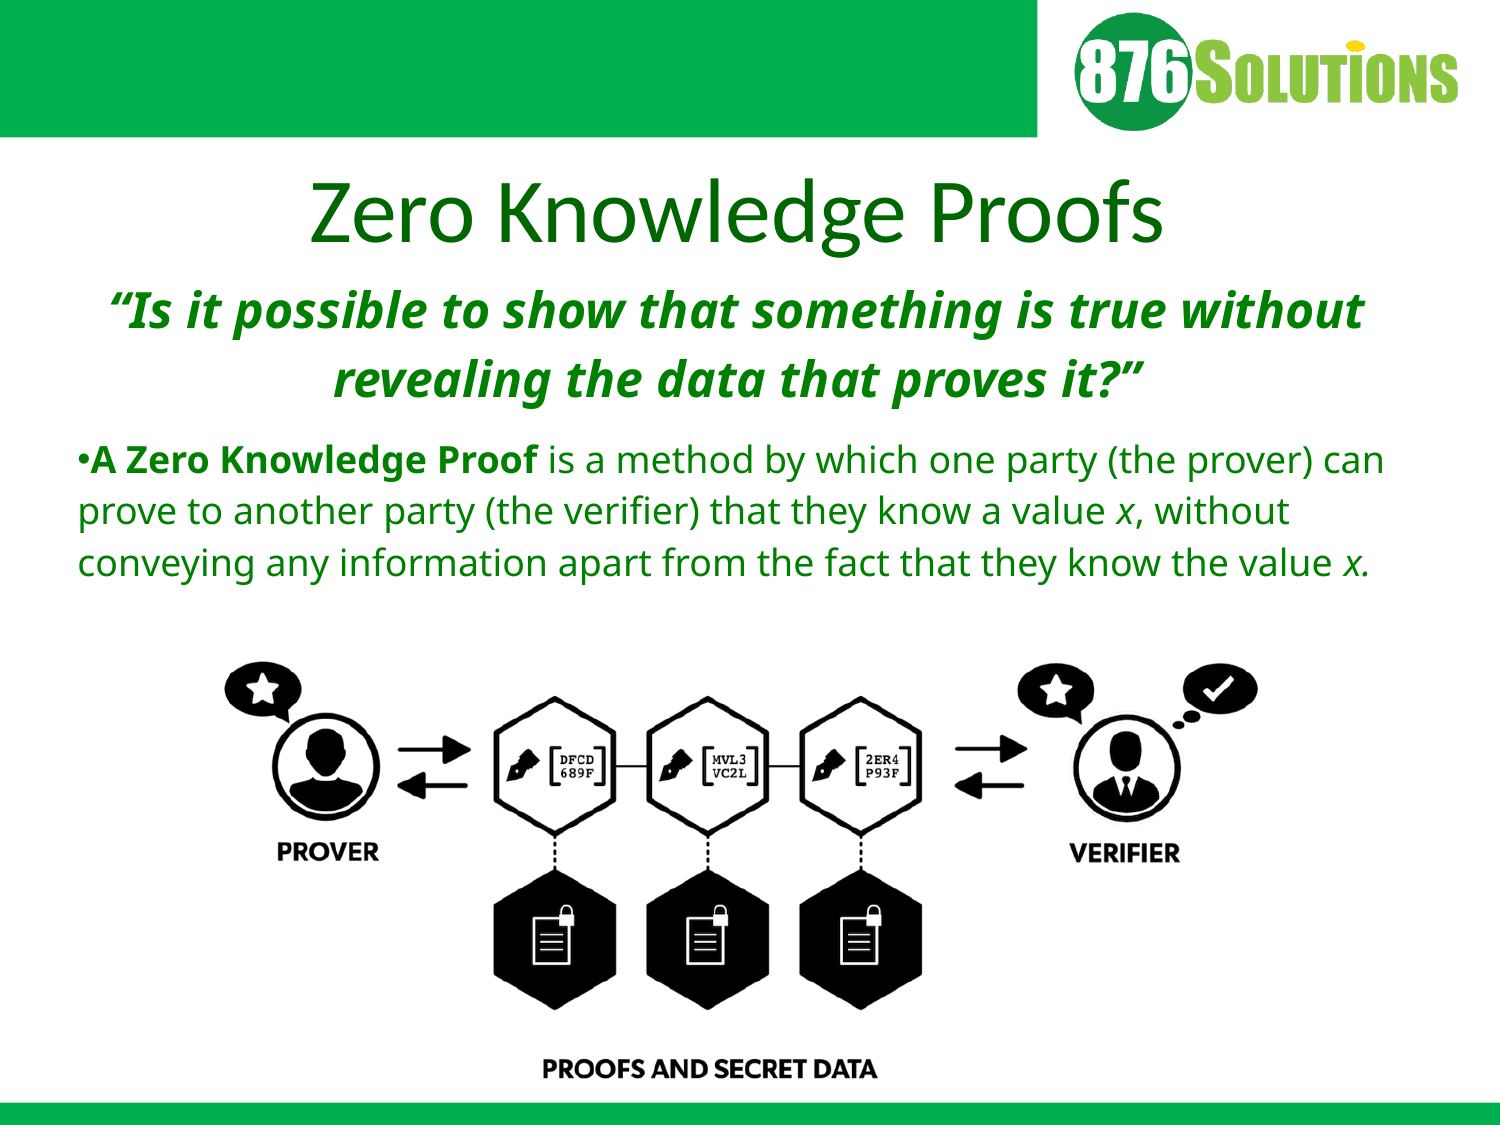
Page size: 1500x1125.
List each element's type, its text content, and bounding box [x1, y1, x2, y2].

picture [1074, 12, 1458, 131]
picture [0, 649, 1488, 1088]
list “Is it possible to show that something is true without revealing the data that proves it?” A Zero Knowledge Proof is a method by which one party (the prover) can prove to another party (the verifier) that they know a value x, without conveying any information apart from the fact that they know the value x. [62, 262, 1413, 648]
title Zero Knowledge Proofs [63, 112, 1414, 300]
